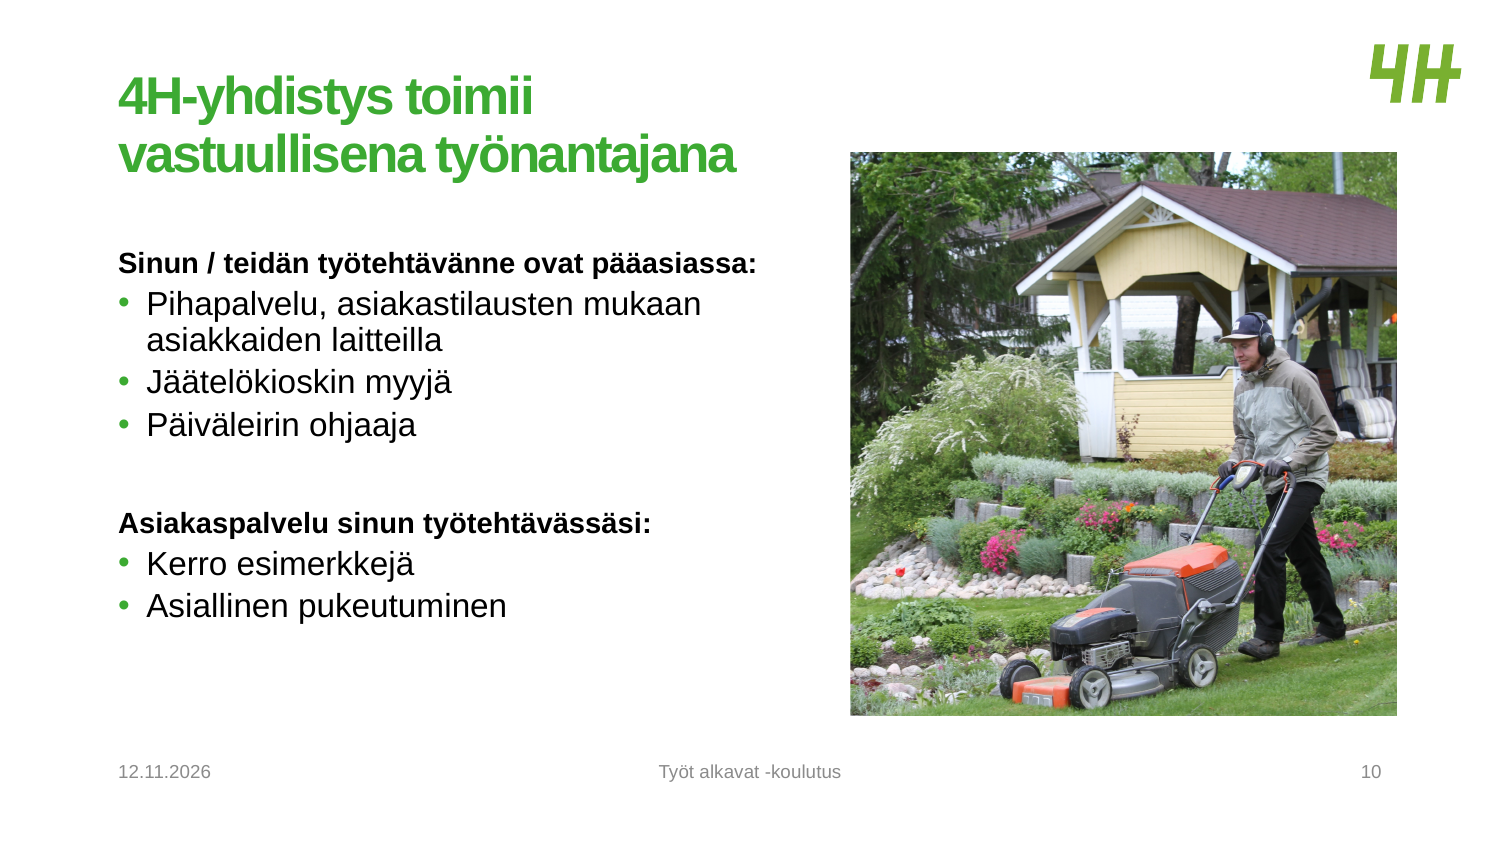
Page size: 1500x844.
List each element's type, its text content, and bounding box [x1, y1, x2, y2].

footer Työt alkavat -koulutus [496, 748, 1004, 794]
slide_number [103, 748, 441, 794]
title 4H-yhdistys toimii vastuullisena työnantajana [103, 44, 817, 208]
picture [850, 152, 1397, 716]
slide_number 10 [1059, 748, 1397, 794]
list Sinun / teidän työtehtävänne ovat pääasiassa: Pihapalvelu, asiakastilausten mukaan asiakkaiden laitteilla Jäätelökioskin myyjä Päiväleirin ohjaaja Asiakaspalvelu sinun työtehtävässäsi: Kerro esimerkkejä Asiallinen pukeutuminen [103, 241, 784, 716]
picture [1358, 37, 1473, 110]
